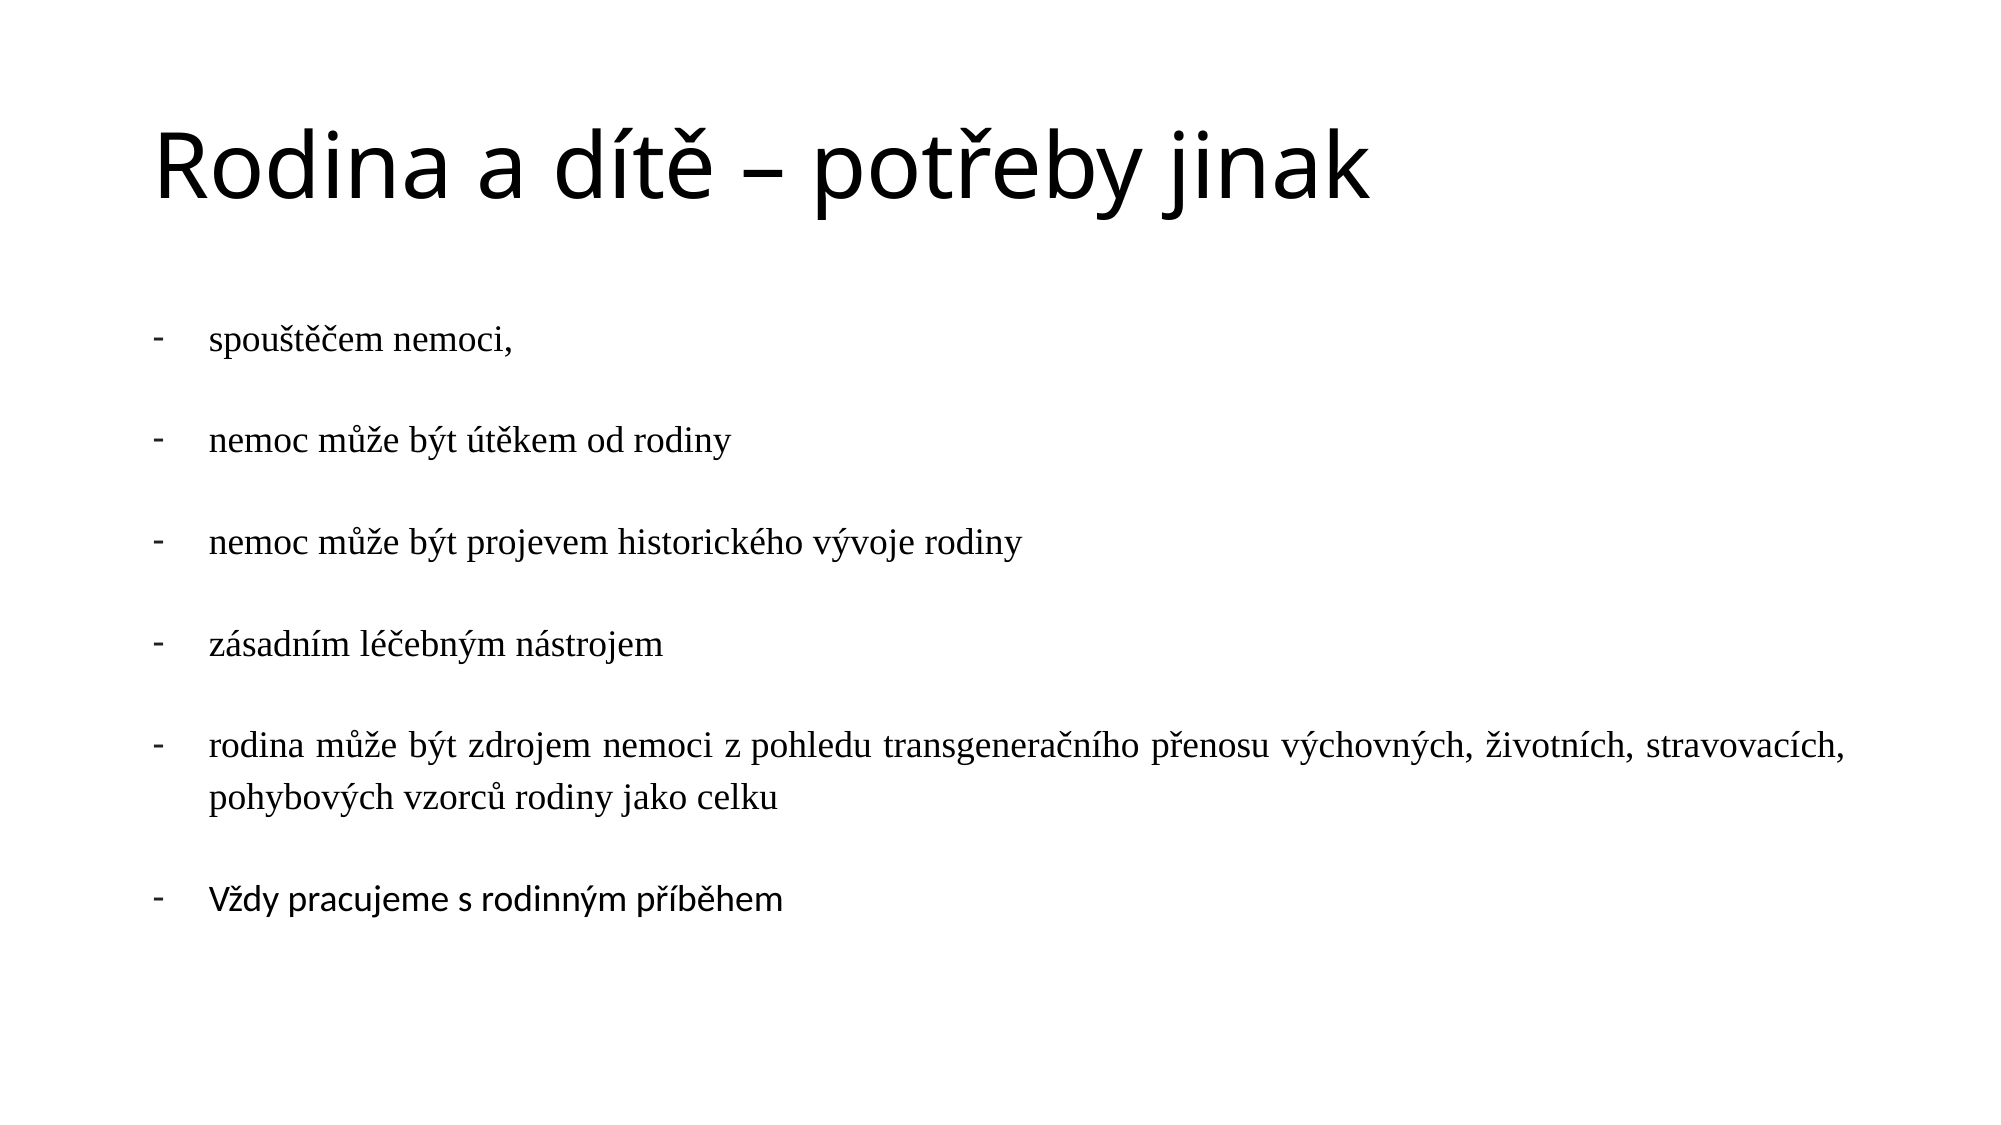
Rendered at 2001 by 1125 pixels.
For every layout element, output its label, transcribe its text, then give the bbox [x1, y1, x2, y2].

title Rodina a dítě – potřeby jinak [137, 59, 1863, 278]
list spouštěčem nemoci, nemoc může být útěkem od rodiny nemoc může být projevem historického vývoje rodiny zásadním léčebným nástrojem rodina může být zdrojem nemoci z pohledu transgeneračního přenosu výchovných, životních, stravovacích, pohybových vzorců rodiny jako celku Vždy pracujeme s rodinným příběhem [137, 299, 1863, 1014]
